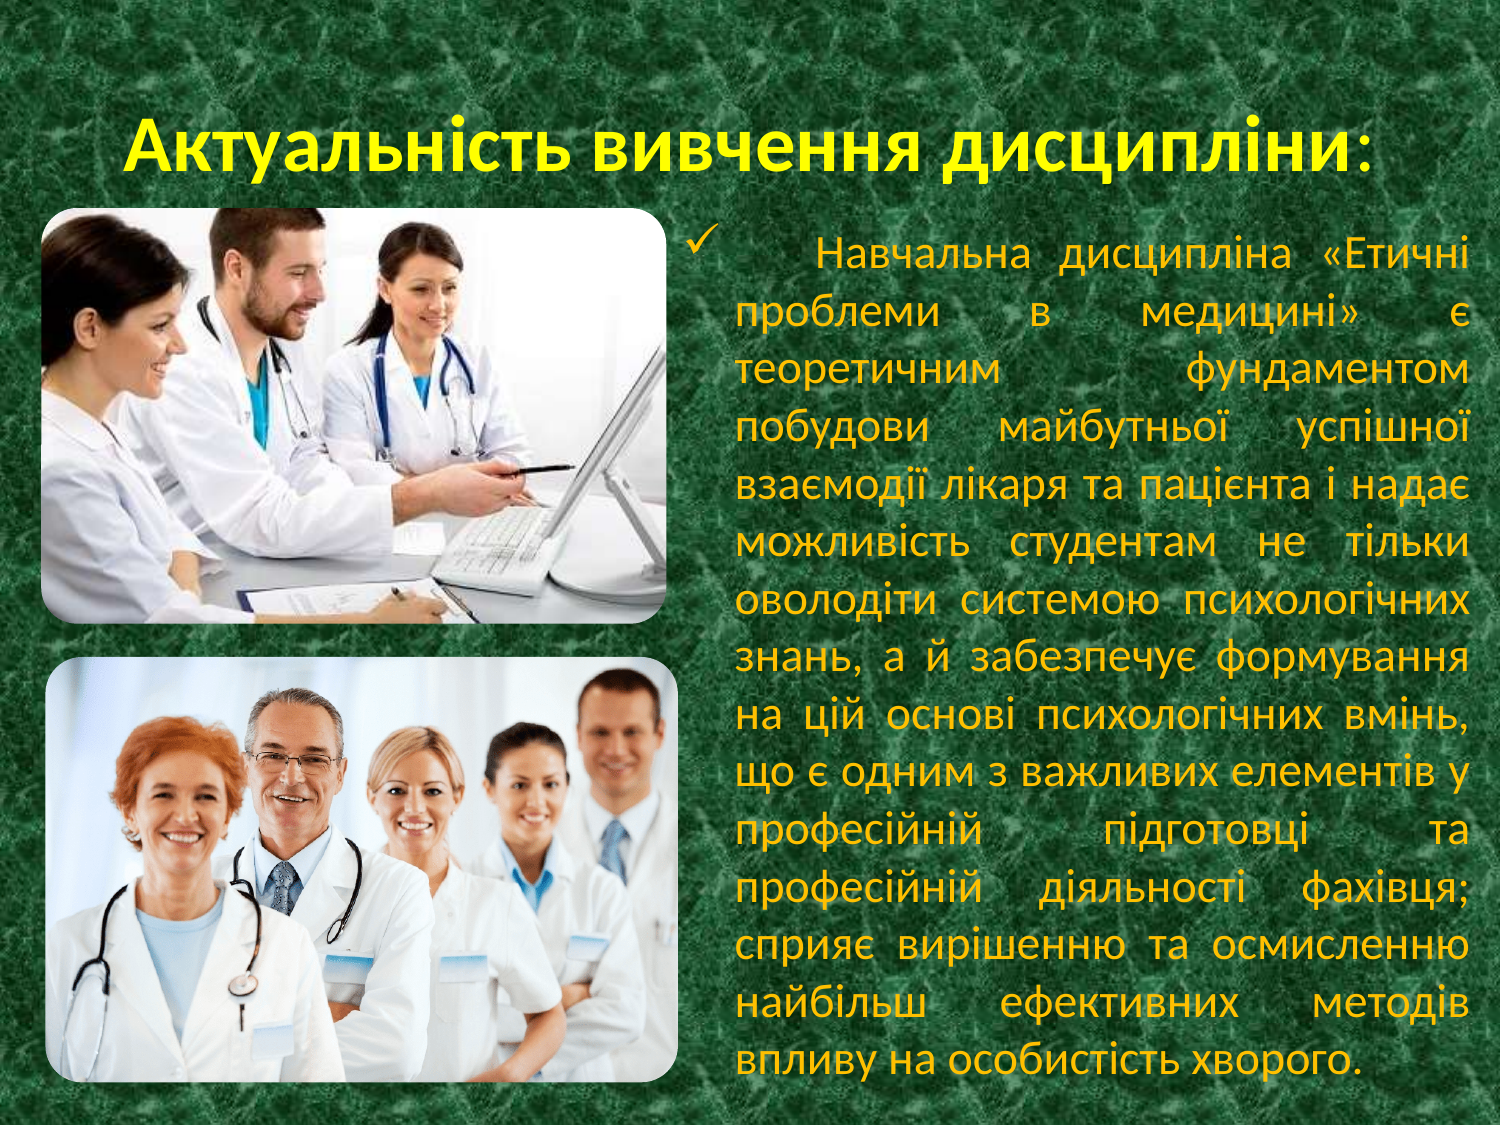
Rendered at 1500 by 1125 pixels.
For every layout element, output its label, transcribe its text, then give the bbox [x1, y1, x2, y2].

picture [0, 0, 1500, 1125]
list Навчальна дисципліна «Етичні проблеми в медицині» є теоретичним фундаментом побудови майбутньої успішної взаємодії лікаря та пацієнта і надає можливість студентам не тільки оволодіти системою психологічних знань, а й забезпечує формування на цій основі психологічних вмінь, що є одним з важливих елементів у професійній підготовці та професійній діяльності фахівця; сприяє вирішенню та осмисленню найбільш ефективних методів впливу на особистість хворого. [667, 213, 1487, 1100]
title Актуальність вивчення дисципліни: [75, 45, 1425, 213]
